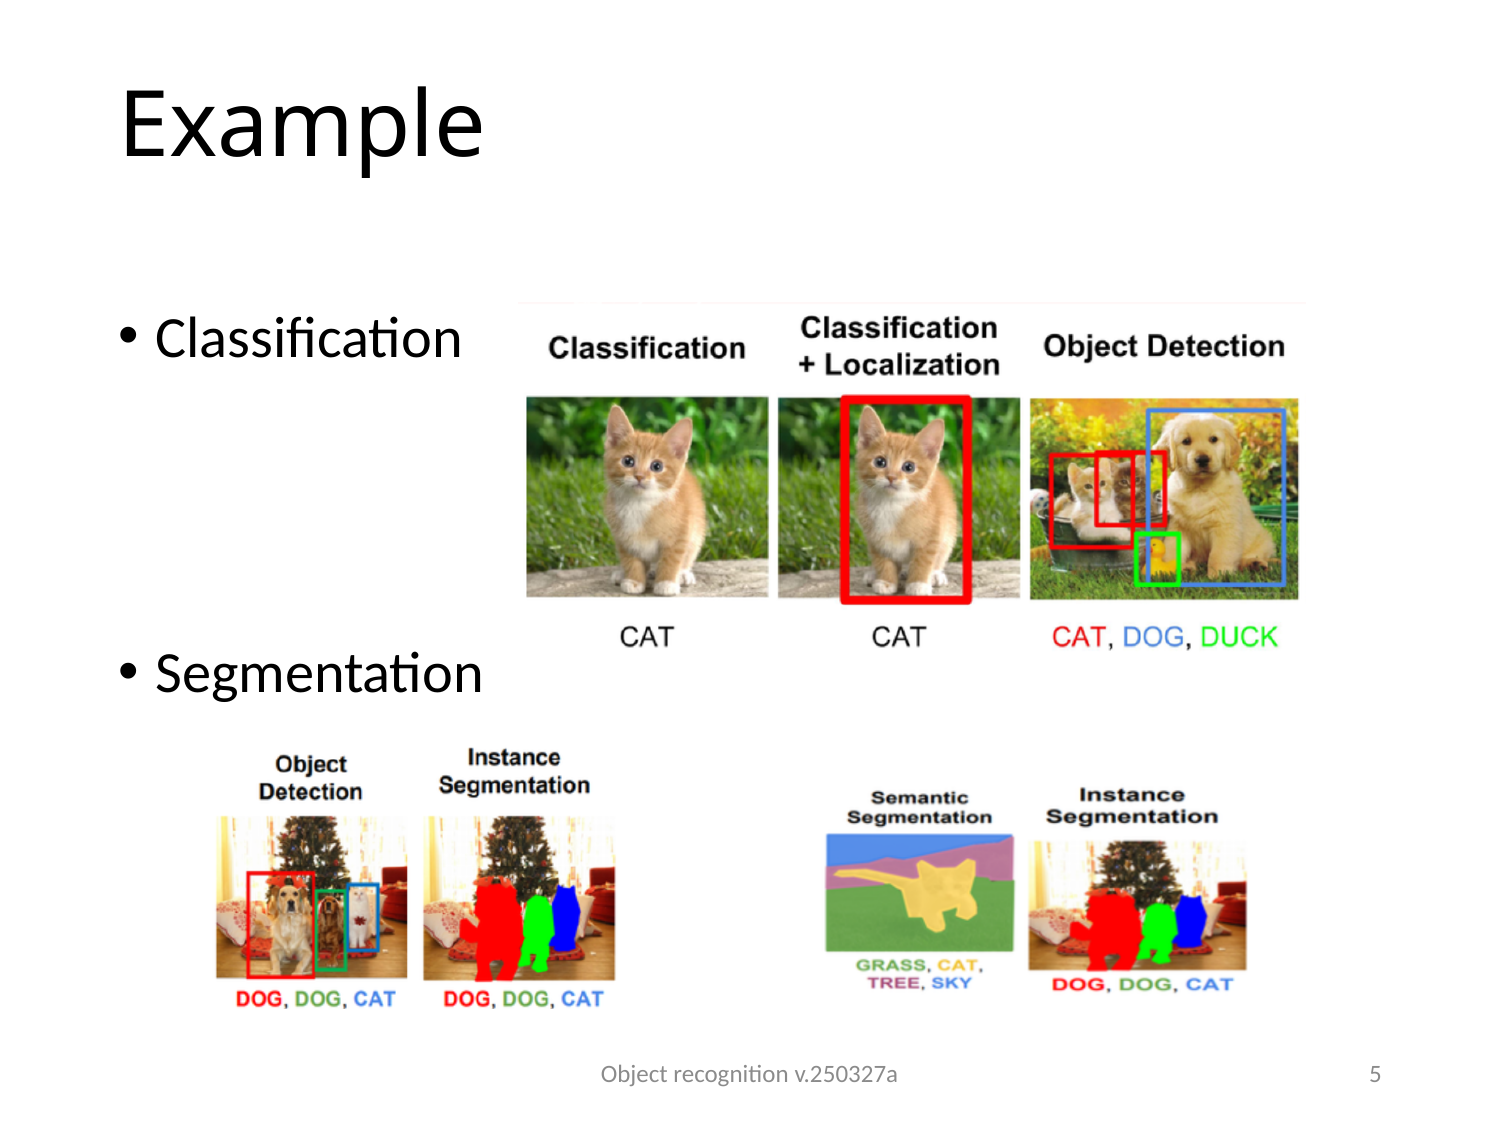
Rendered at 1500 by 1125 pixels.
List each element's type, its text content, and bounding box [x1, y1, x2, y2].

list Classification Segmentation [103, 299, 1397, 1014]
title Example [103, 17, 1397, 236]
footer Object recognition v.250327a [496, 1042, 1004, 1103]
picture [186, 724, 640, 1020]
picture [518, 299, 1319, 661]
slide_number 5 [1059, 1042, 1397, 1103]
picture [809, 759, 1270, 1017]
